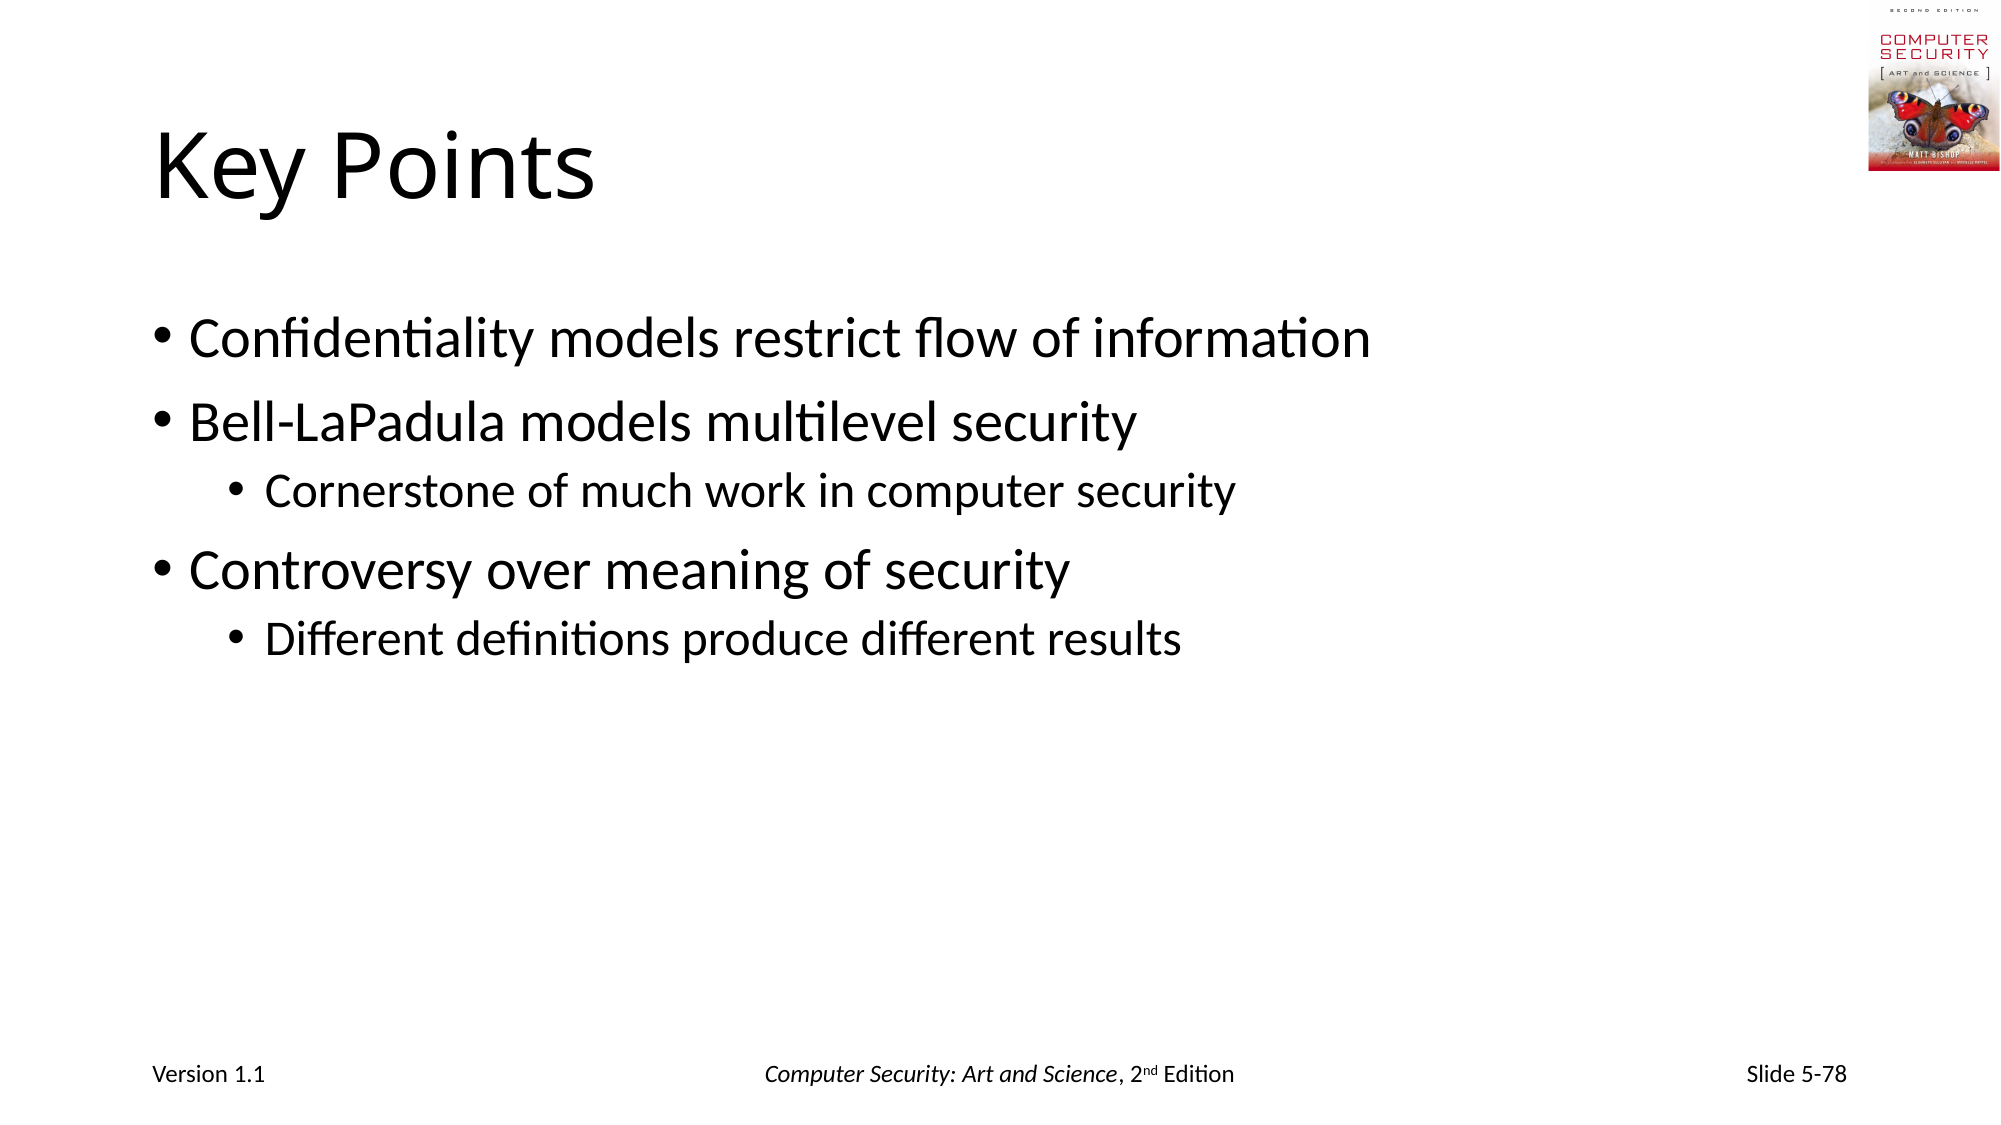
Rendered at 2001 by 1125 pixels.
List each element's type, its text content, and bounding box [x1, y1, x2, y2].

list Confidentiality models restrict flow of information Bell-LaPadula models multilevel security Cornerstone of much work in computer security Controversy over meaning of security Different definitions produce different results [137, 299, 1863, 1014]
slide_number Slide 5-78 [1412, 1042, 1863, 1103]
picture [1868, 0, 2000, 171]
title Key Points [137, 59, 1863, 278]
slide_number Version 1.1 [137, 1042, 588, 1103]
footer Computer Security: Art and Science, 2nd Edition [662, 1042, 1338, 1103]
